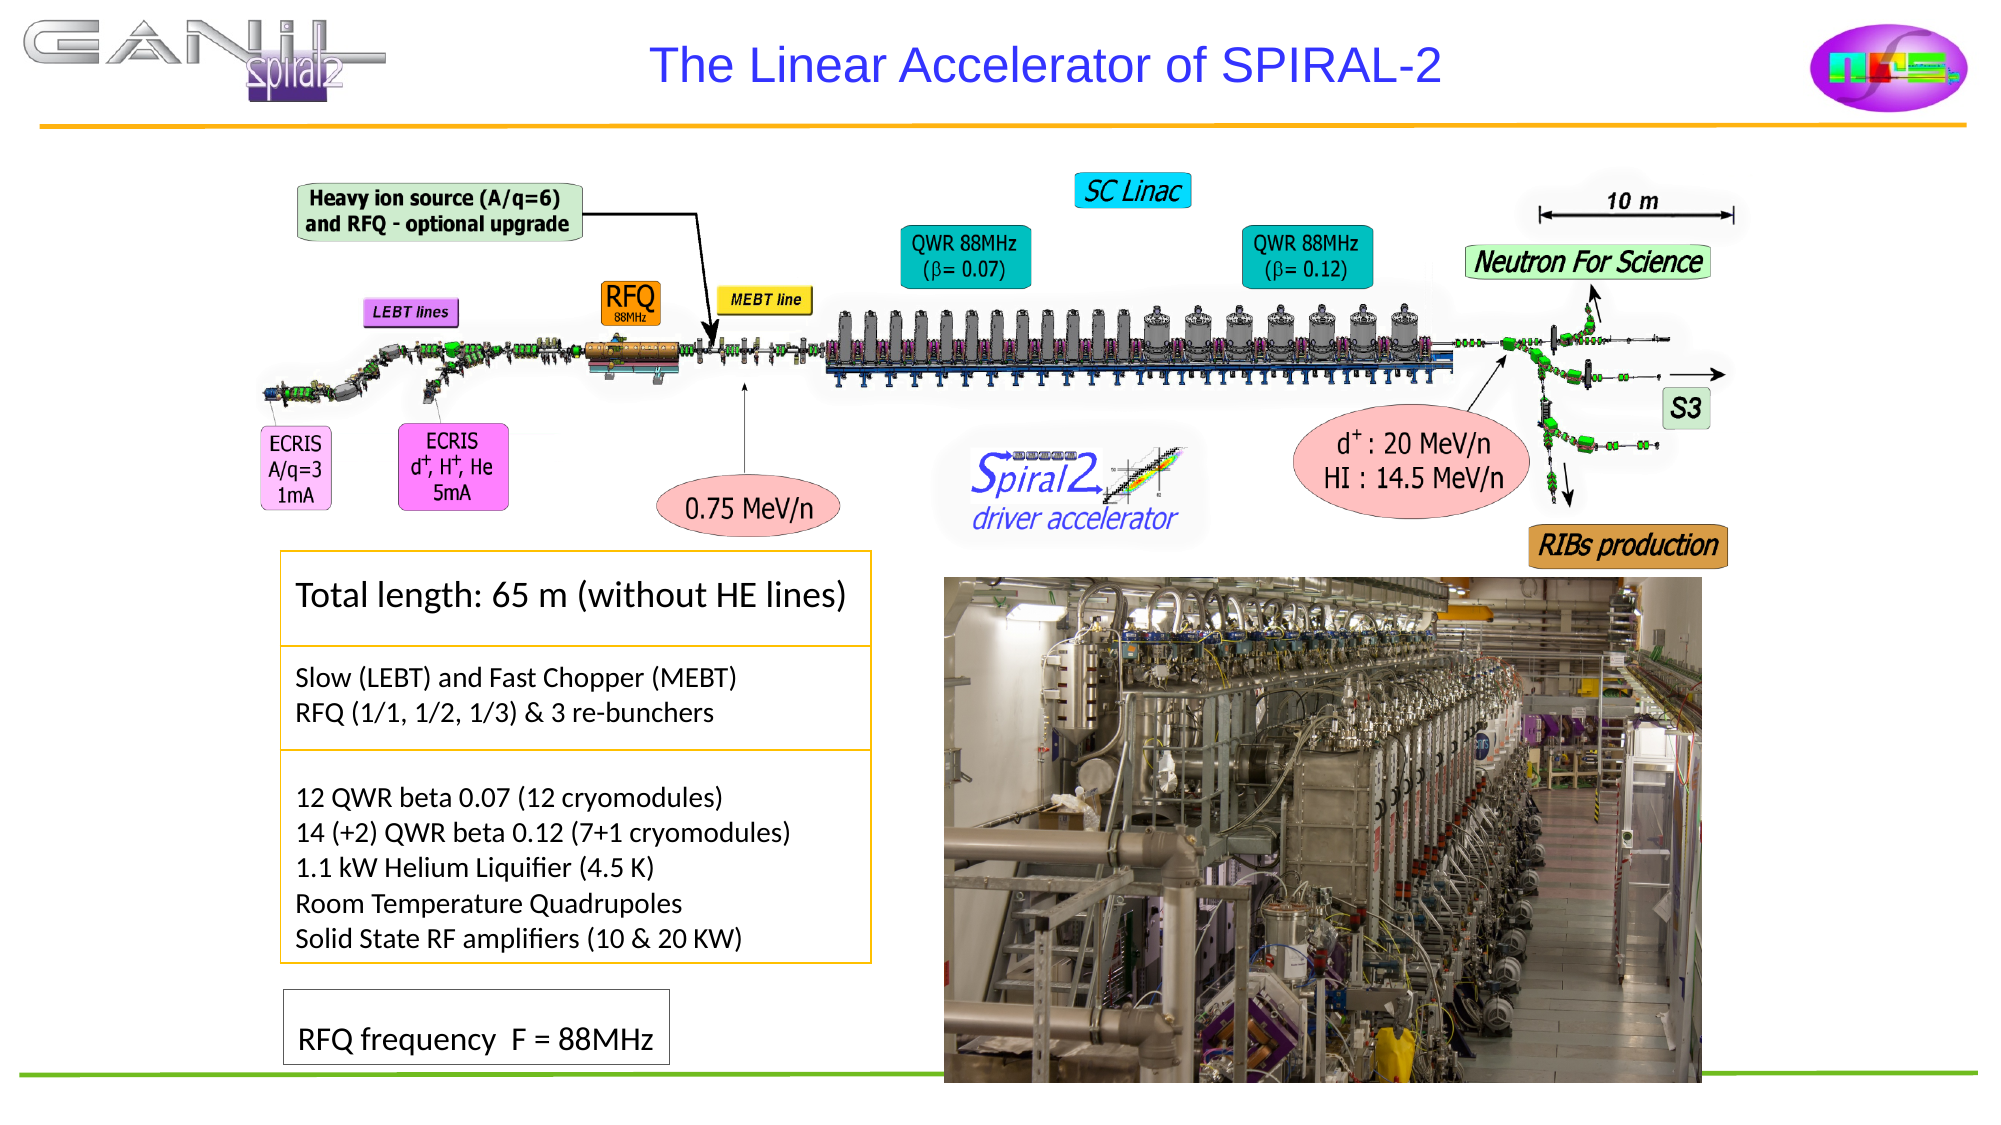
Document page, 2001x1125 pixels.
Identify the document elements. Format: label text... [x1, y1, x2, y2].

table_cell 12 QWR beta 0.07 (12 cryomodules) 14 (+2) QWR beta 0.12 (7+1 cryomodules) 1.1 kW Helium Liquifier (4.5 K) Room Temperature Quadrupoles Solid State RF amplifiers (10 & 20 KW) [281, 751, 870, 962]
picture [255, 160, 1756, 1083]
picture [23, 19, 386, 102]
text_box RFQ frequency F = 88MHz [283, 989, 670, 1065]
table_cell Slow (LEBT) and Fast Chopper (MEBT) RFQ (1/1, 1/2, 1/3) & 3 re-bunchers [281, 647, 870, 749]
picture [1803, 19, 1980, 118]
table_header Total length: 65 m (without HE lines) [281, 605, 870, 645]
title The Linear Accelerator of SPIRAL-2 [633, 30, 1579, 102]
